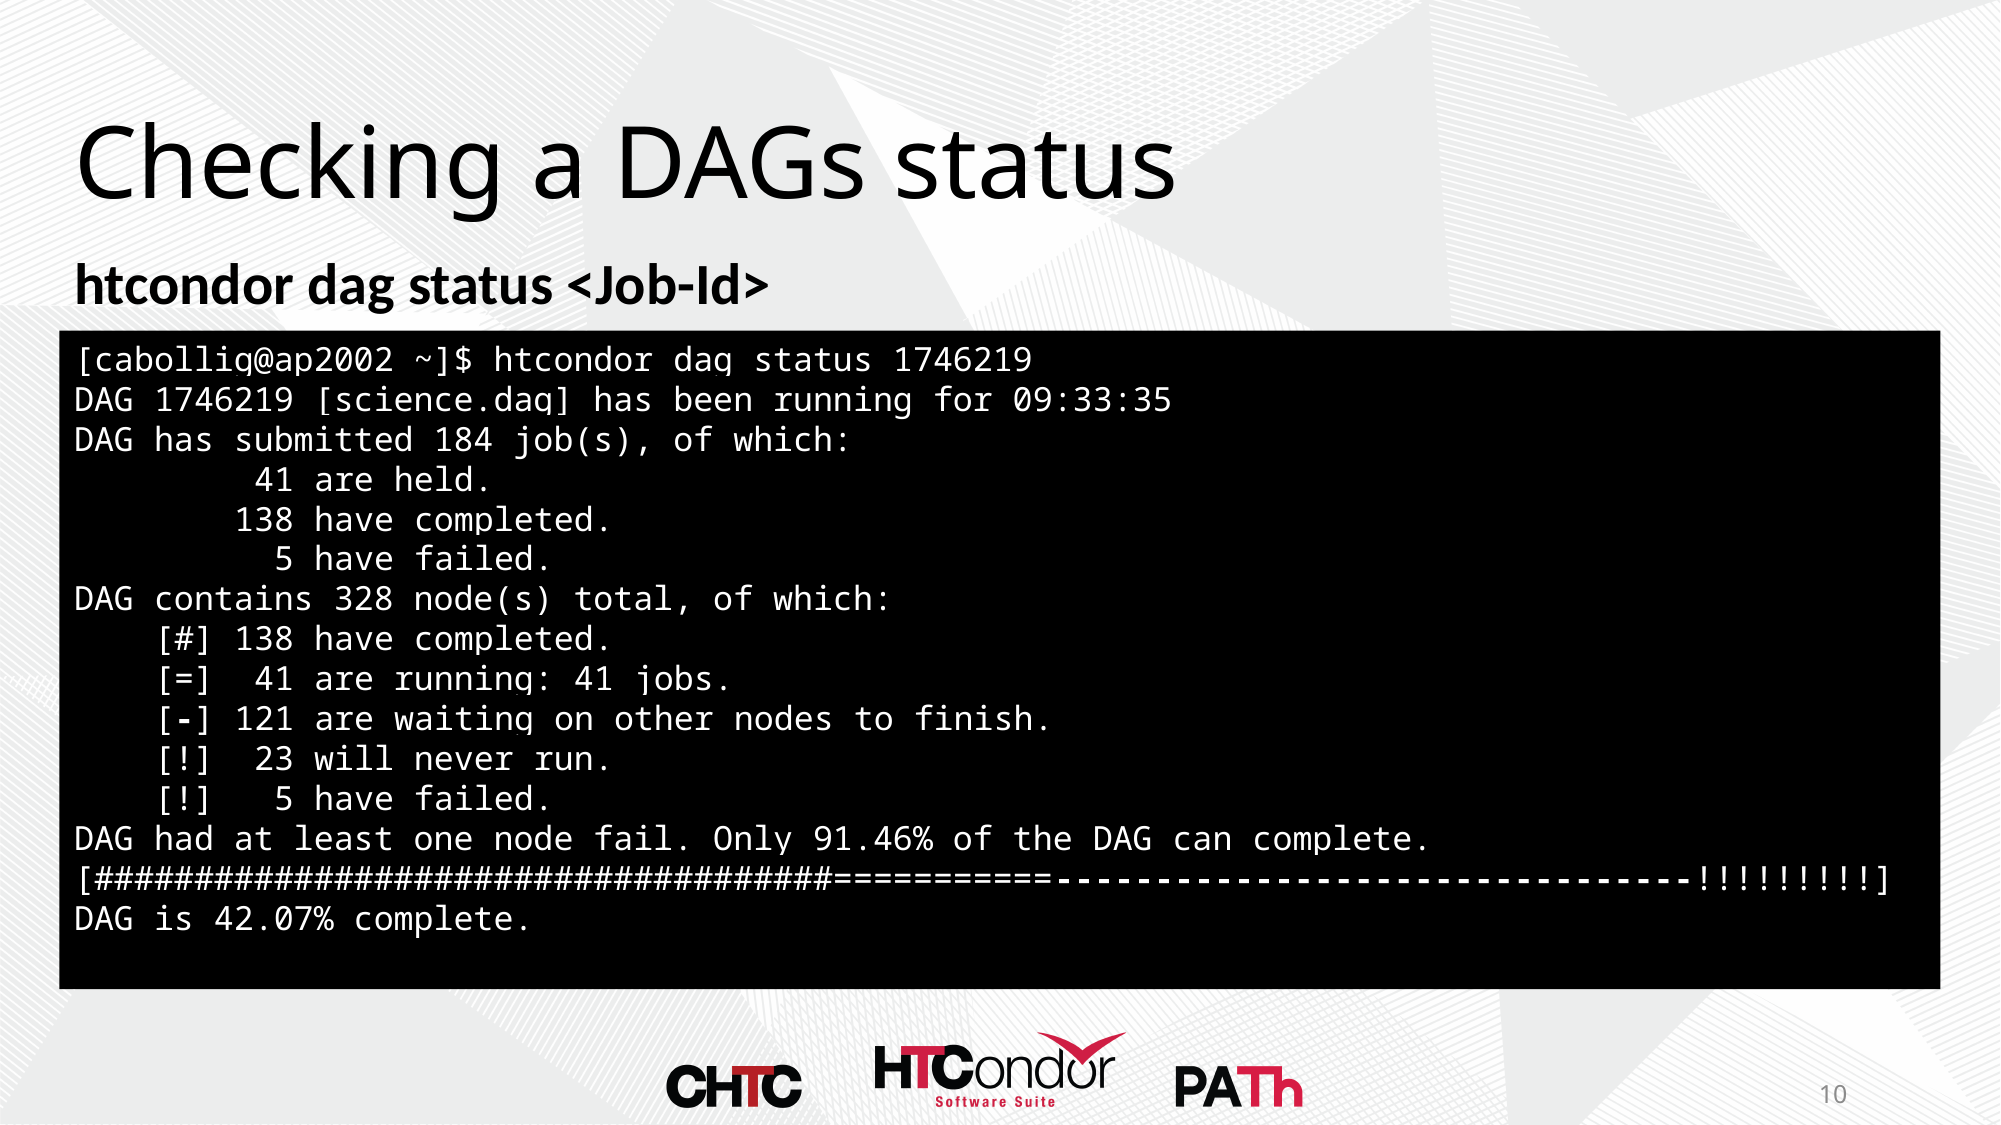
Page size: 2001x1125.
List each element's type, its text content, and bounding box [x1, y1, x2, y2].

text_box htcondor dag status <Job-Id> [59, 238, 1261, 324]
picture [0, 0, 2001, 1125]
slide_number 10 [1638, 1059, 1863, 1120]
text_box [cabollig@ap2002 ~]$ htcondor dag status 1746219 DAG 1746219 [science.dag] has been running for 09:33:35 DAG has submitted 184 job(s), of which: 41 are held. 138 have completed. 5 have failed. DAG contains 328 node(s) total, of which: [#] 138 have completed. [=] 41 are running: 41 jobs. [-] 121 are waiting on other nodes to finish. [!] 23 will never run. [!] 5 have failed. DAG had at least one node fail. Only 91.46% of the DAG can complete. [#####################################===========--------------------------------!!!!!!!!!] DAG is 42.07% complete. [59, 330, 1941, 990]
title Checking a DAGs status [59, 57, 1785, 276]
